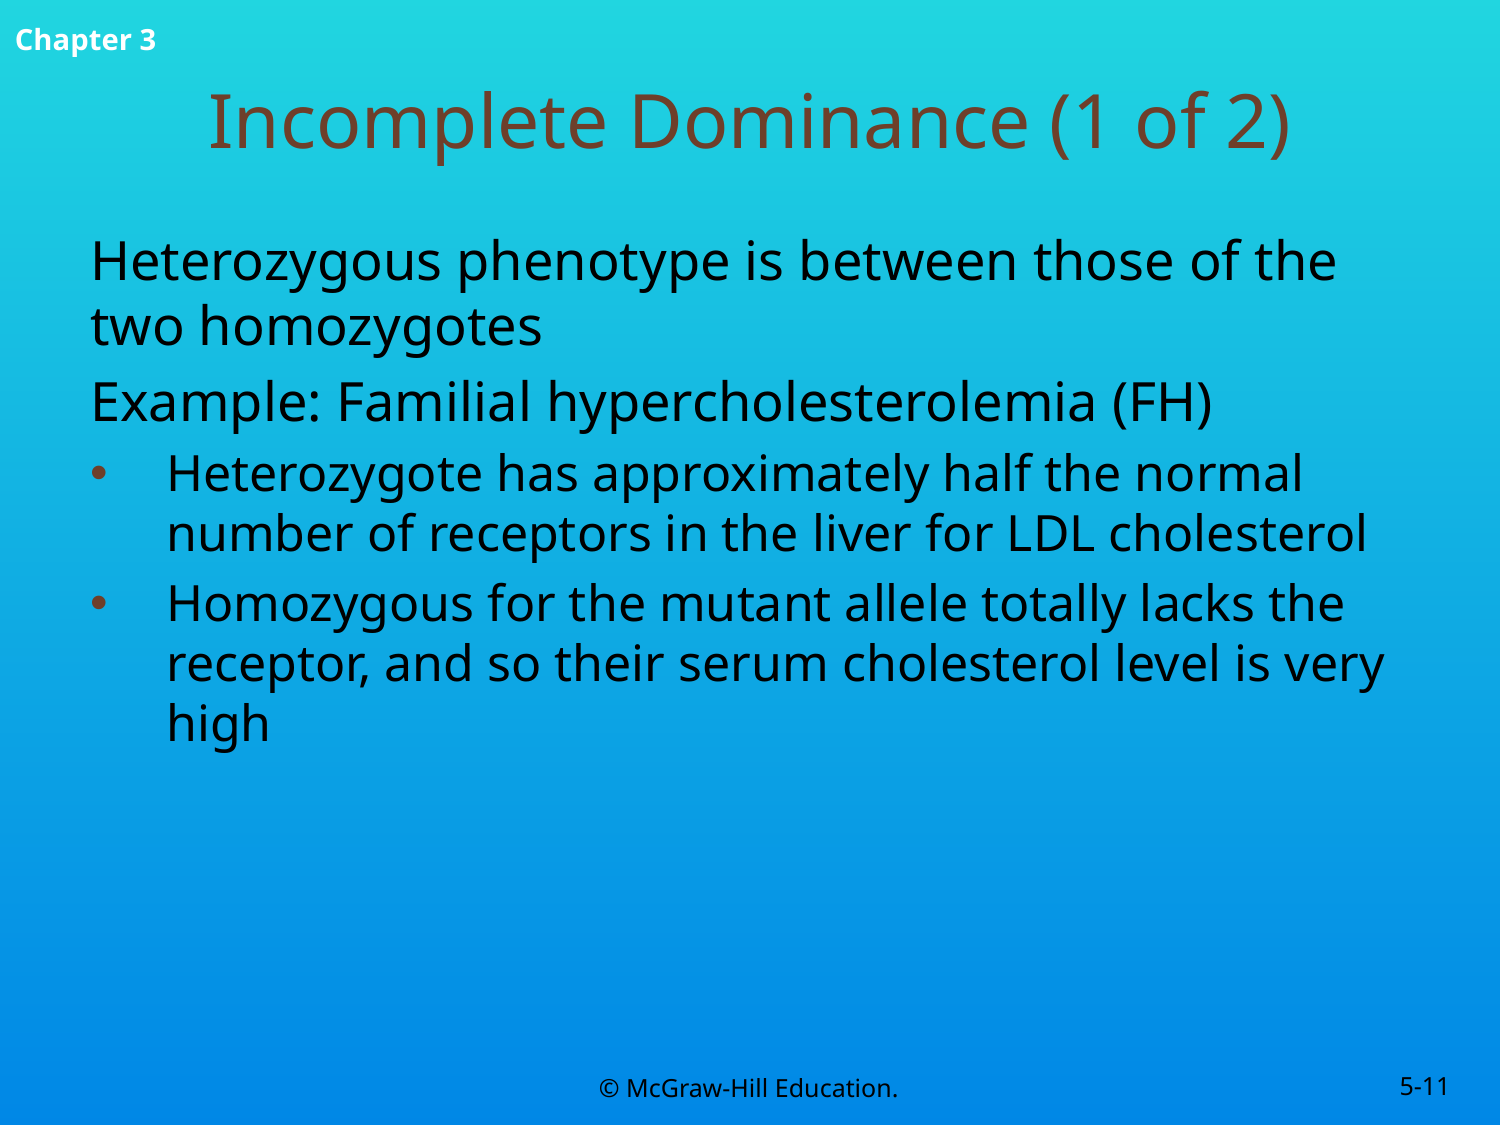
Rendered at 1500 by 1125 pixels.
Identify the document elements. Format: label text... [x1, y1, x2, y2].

title Incomplete Dominance (1 of 2) [25, 24, 1475, 213]
list Heterozygous phenotype is between those of the two homozygotes Example: Familial hypercholesterolemia (FH) Heterozygote has approximately half the normal number of receptors in the liver for LDL cholesterol Homozygous for the mutant allele totally lacks the receptor, and so their serum cholesterol level is very high [75, 218, 1425, 1050]
